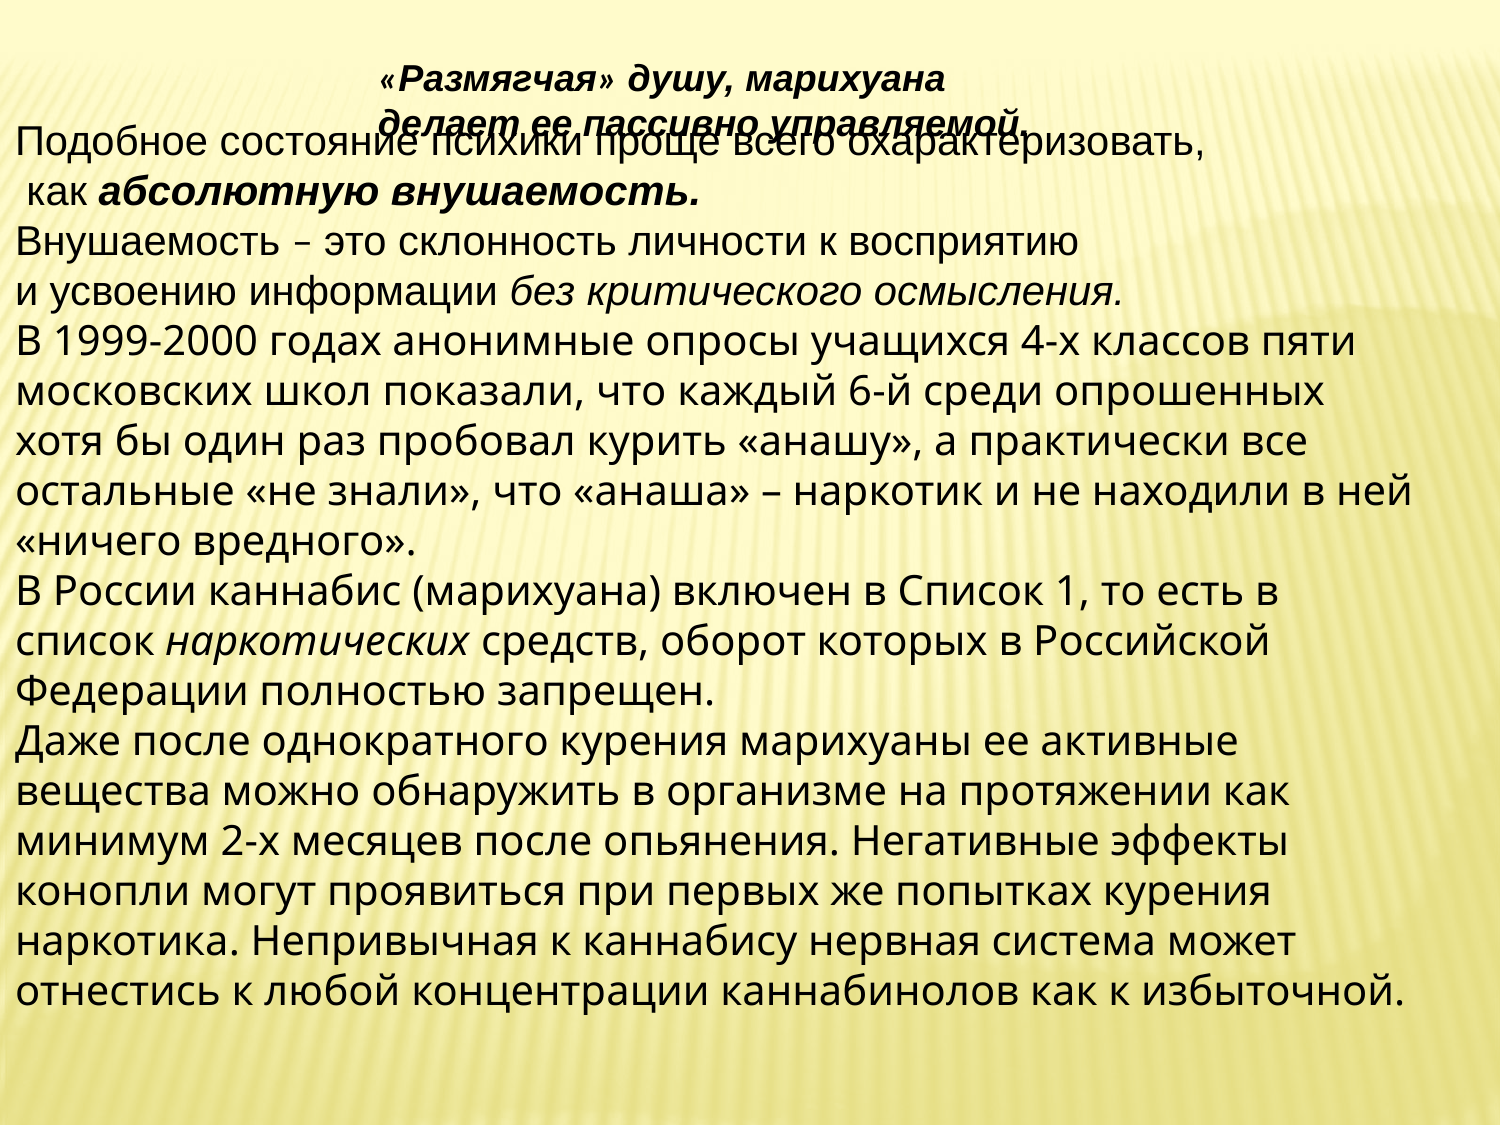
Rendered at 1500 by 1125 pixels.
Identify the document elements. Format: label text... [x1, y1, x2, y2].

text_box Подобное состояние психики проще всего охарактеризовать, как абсолютную внушаемость. Внушаемость – это склонность личности к восприятию и усвоению информации без критического осмысления. В 1999-2000 годах анонимные опросы учащихся 4-х классов пяти московских школ показали, что каждый 6-й среди опрошенных хотя бы один раз пробовал курить «анашу», а практически все остальные «не знали», что «анаша» – наркотик и не находили в ней «ничего вредного». В России каннабис (марихуана) включен в Список 1, то есть в список наркотических средств, оборот которых в Российской Федерации полностью запрещен. Даже после однократного курения марихуаны ее активные вещества можно обнаружить в организме на протяжении как минимум 2-х месяцев после опьянения. Негативные эффекты конопли могут проявиться при первых же попытках курения наркотика. Непривычная к каннабису нервная система может отнестись к любой концентрации каннабинолов как к избыточной. [0, 106, 1430, 1072]
text_box [410, 0, 1161, 105]
text_box «Размягчая» душу, марихуана делает ее пассивно управляемой. [363, 46, 1114, 152]
